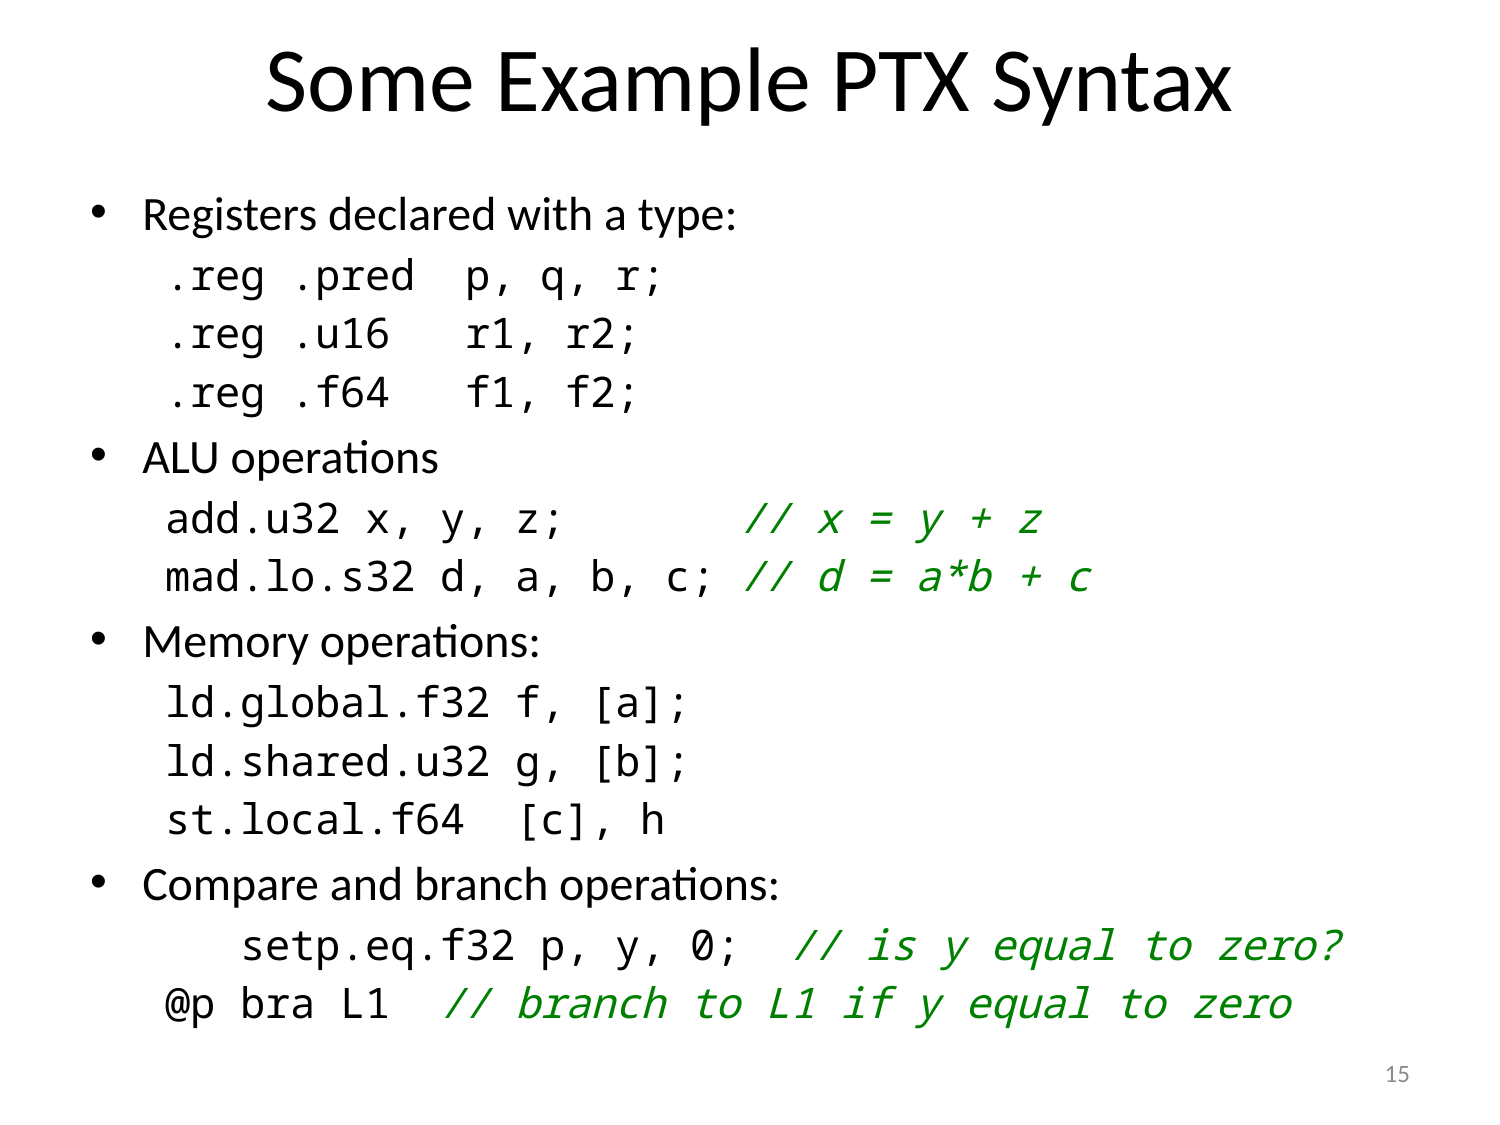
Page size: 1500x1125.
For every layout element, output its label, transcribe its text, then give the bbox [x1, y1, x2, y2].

title Some Example PTX Syntax [75, 0, 1425, 150]
list Registers declared with a type: .reg .pred p, q, r; .reg .u16 r1, r2; .reg .f64 f1, f2; ALU operations add.u32 x, y, z; // x = y + z mad.lo.s32 d, a, b, c; // d = a*b + c Memory operations: ld.global.f32 f, [a]; ld.shared.u32 g, [b]; st.local.f64 [c], h Compare and branch operations: setp.eq.f32 p, y, 0; // is y equal to zero? @p bra L1 // branch to L1 if y equal to zero [75, 174, 1425, 1043]
slide_number 15 [1074, 1042, 1425, 1103]
